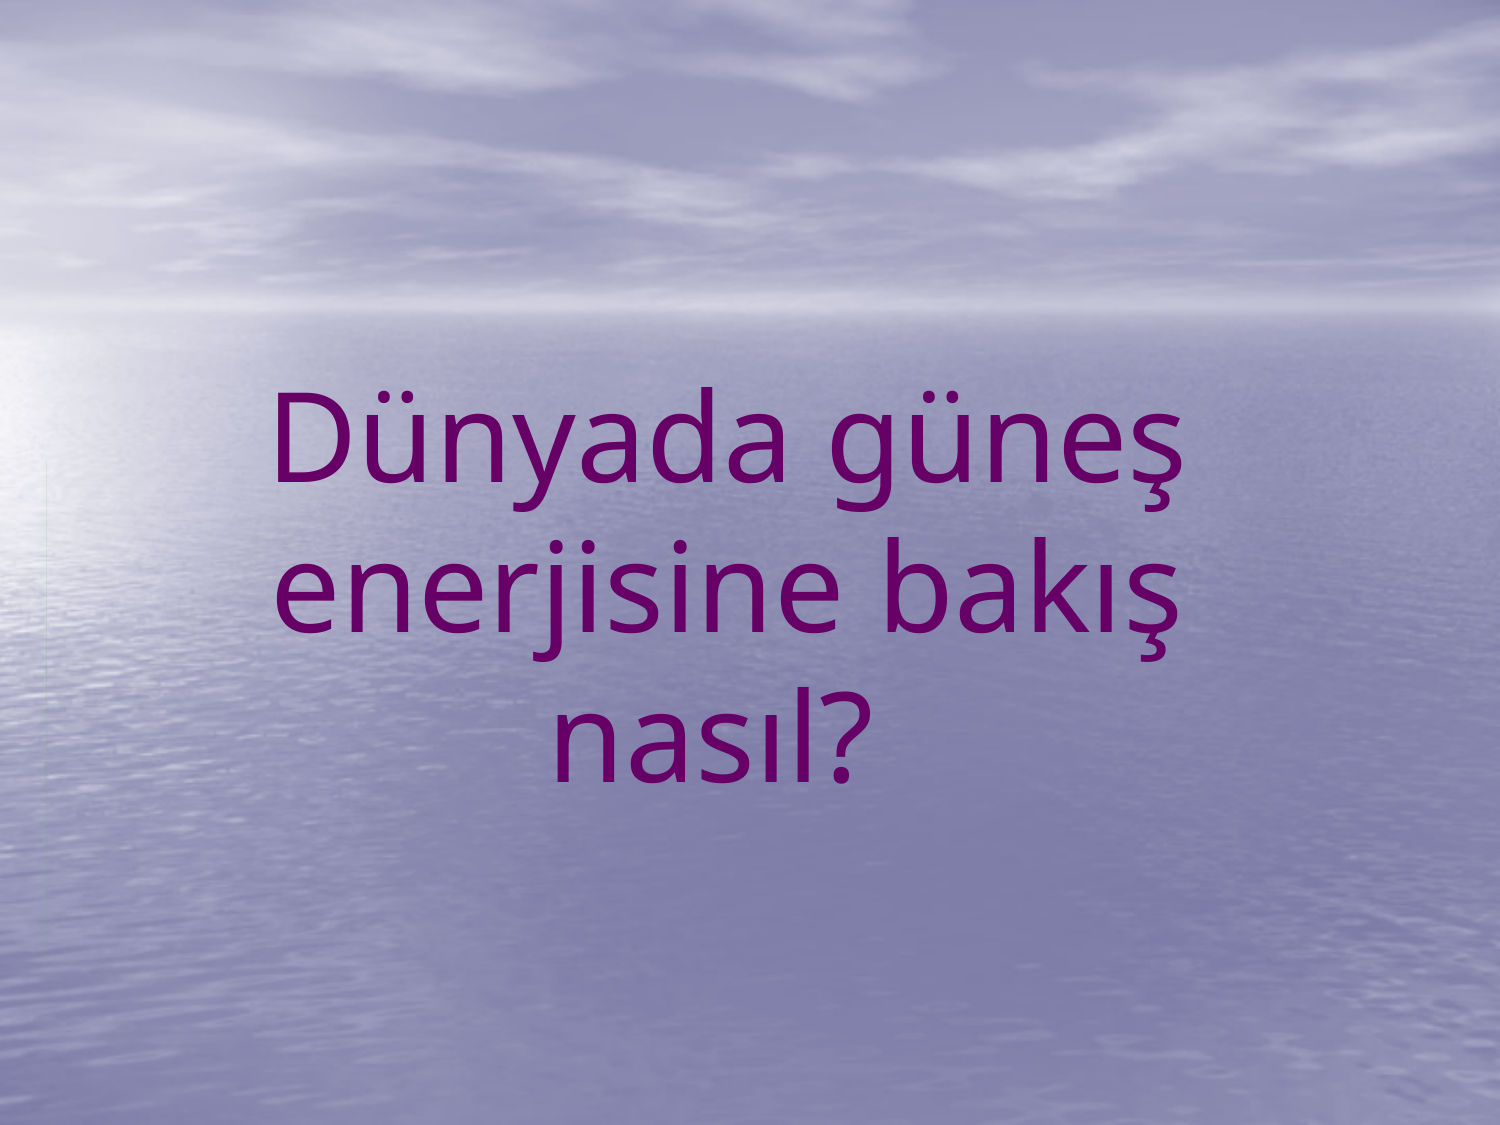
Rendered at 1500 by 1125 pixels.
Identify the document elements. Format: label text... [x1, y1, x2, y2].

subtitle Dünyada güneş enerjisine bakış nasıl? [249, 174, 1205, 888]
